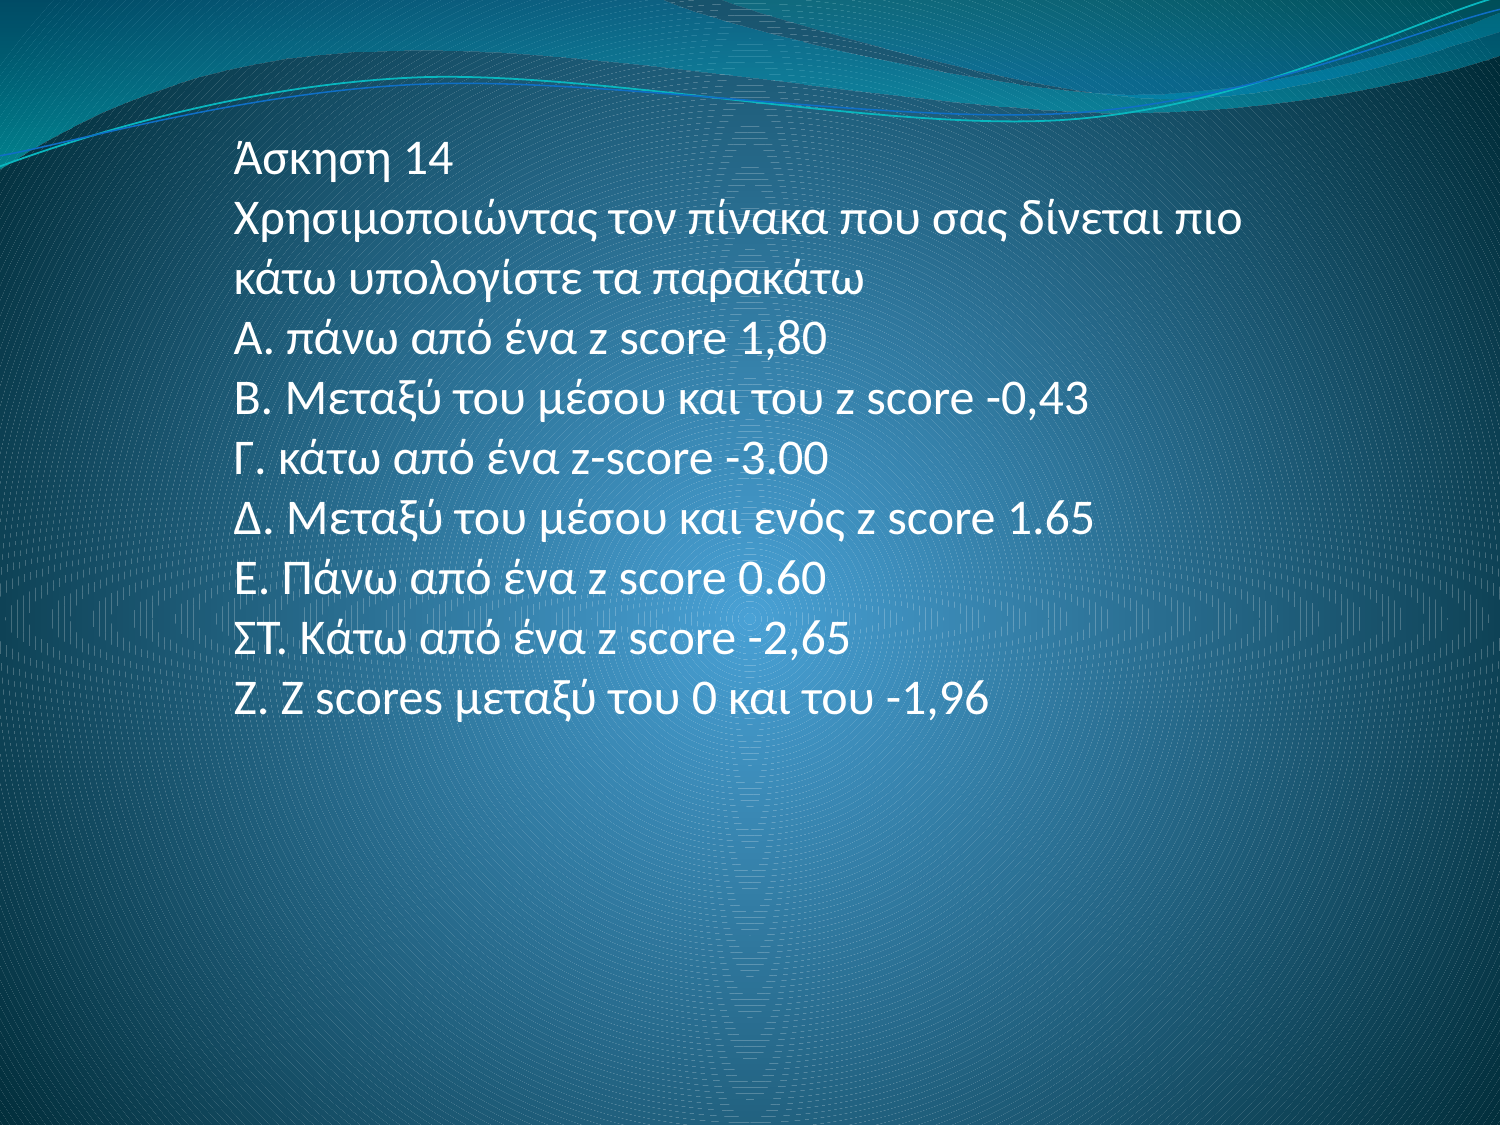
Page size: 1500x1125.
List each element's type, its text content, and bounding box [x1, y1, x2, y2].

text_box Άσκηση 14 Χρησιμοποιώντας τον πίνακα που σας δίνεται πιο κάτω υπολογίστε τα παρακάτω Α. πάνω από ένα z score 1,80 Β. Μεταξύ του μέσου και του z score -0,43 Γ. κάτω από ένα z-score -3.00 Δ. Μεταξύ του μέσου και ενός z score 1.65 E. Πάνω από ένα z score 0.60 ΣΤ. Κάτω από ένα z score -2,65 Z. Z scores μεταξύ του 0 και του -1,96 [218, 116, 1288, 732]
text_box [64, 987, 1388, 1125]
